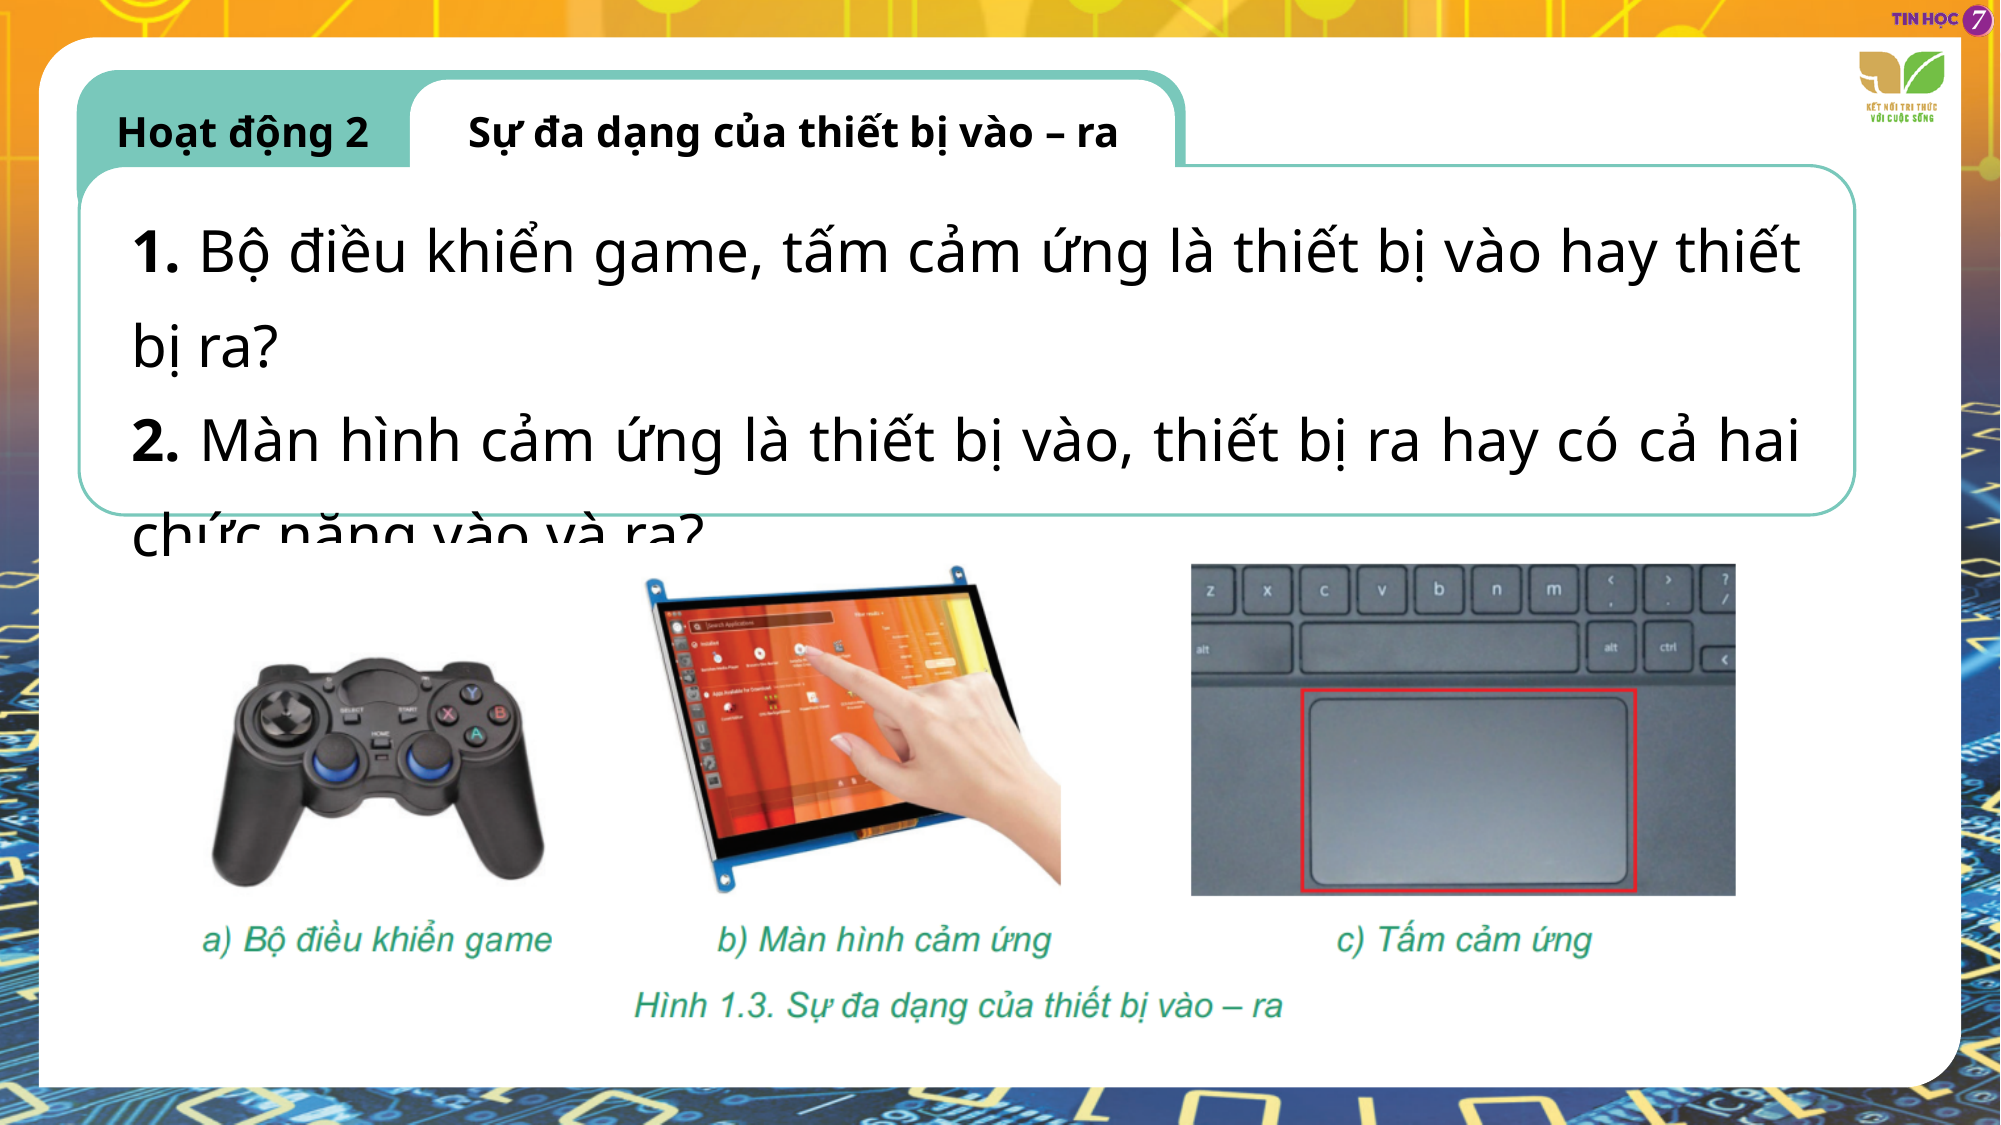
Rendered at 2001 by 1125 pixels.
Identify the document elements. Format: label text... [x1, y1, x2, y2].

text_box 1. Bộ điều khiển game, tấm cảm ứng là thiết bị vào hay thiết bị ra? 2. Màn hình cảm ứng là thiết bị vào, thiết bị ra hay có cả hai chức năng vào và ra? [116, 515, 1817, 576]
picture [0, 0, 2001, 1125]
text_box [79, 72, 1855, 515]
